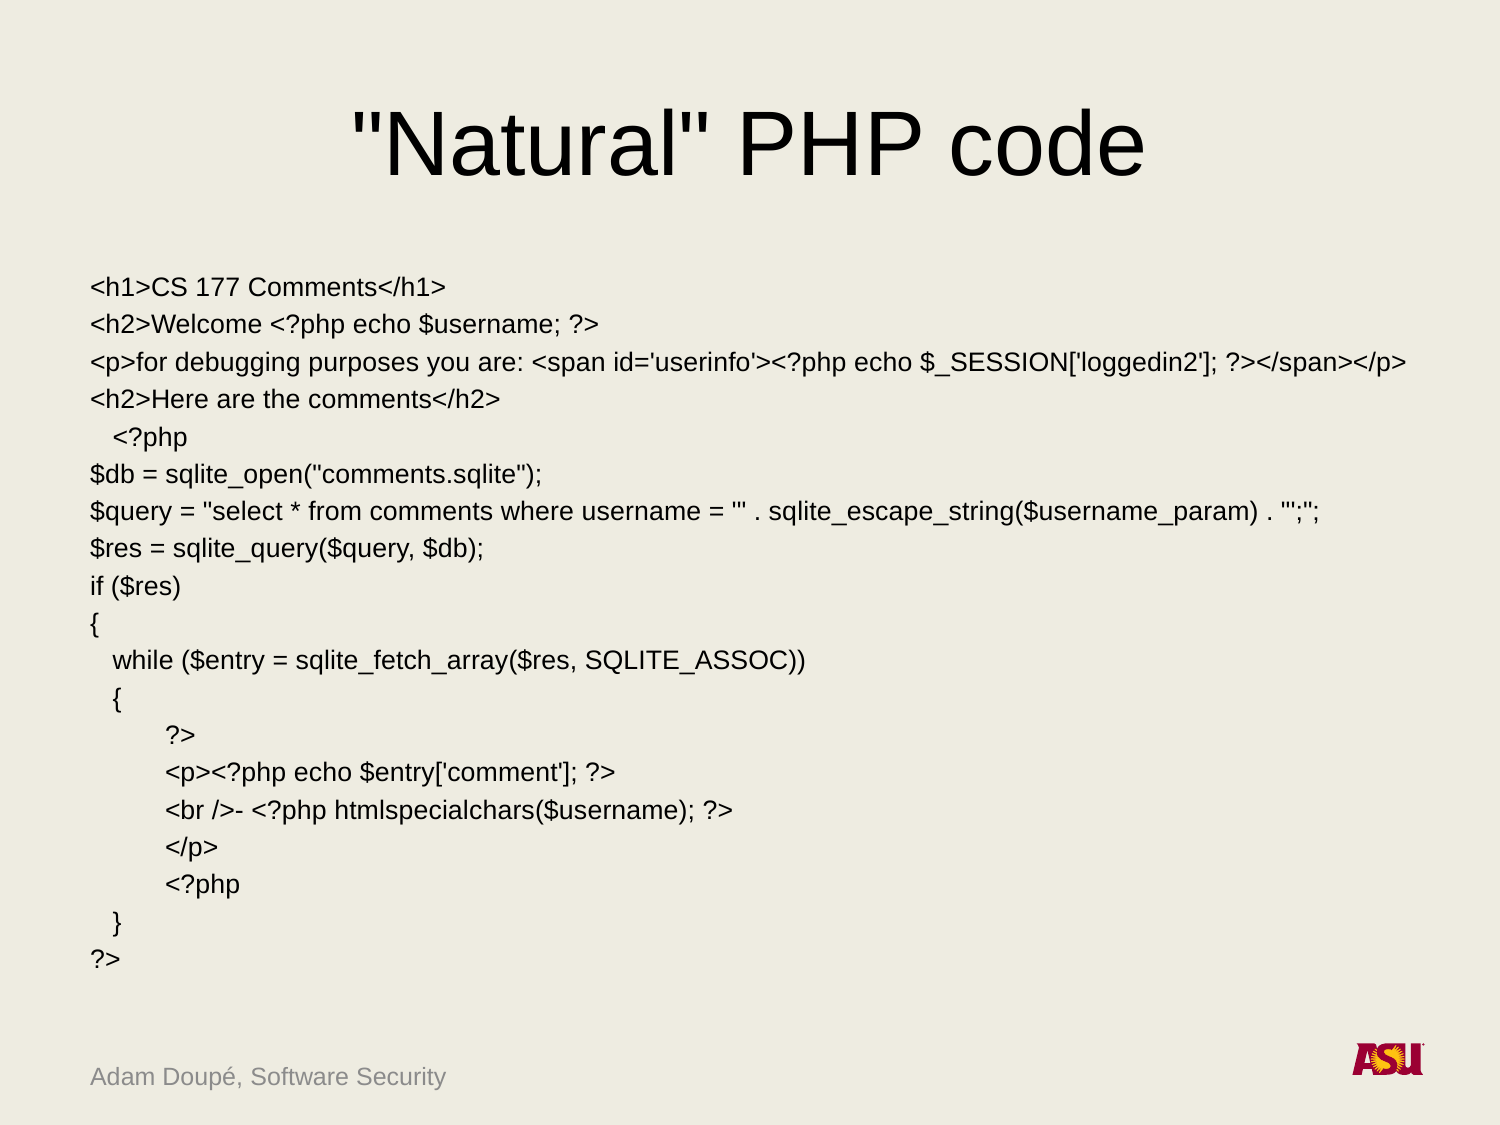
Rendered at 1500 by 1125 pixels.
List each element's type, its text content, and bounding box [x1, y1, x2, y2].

list <h1>CS 177 Comments</h1> <h2>Welcome <?php echo $username; ?> <p>for debugging purposes you are: <span id='userinfo'><?php echo $_SESSION['loggedin2']; ?></span></p> <h2>Here are the comments</h2> <?php $db = sqlite_open("comments.sqlite"); $query = "select * from comments where username = '" . sqlite_escape_string($username_param) . "';"; $res = sqlite_query($query, $db); if ($res) { while ($entry = sqlite_fetch_array($res, SQLITE_ASSOC)) { ?> <p><?php echo $entry['comment']; ?> <br />- <?php htmlspecialchars($username); ?> </p> <?php } ?> [75, 262, 1425, 1005]
title "Natural" PHP code [75, 45, 1425, 233]
